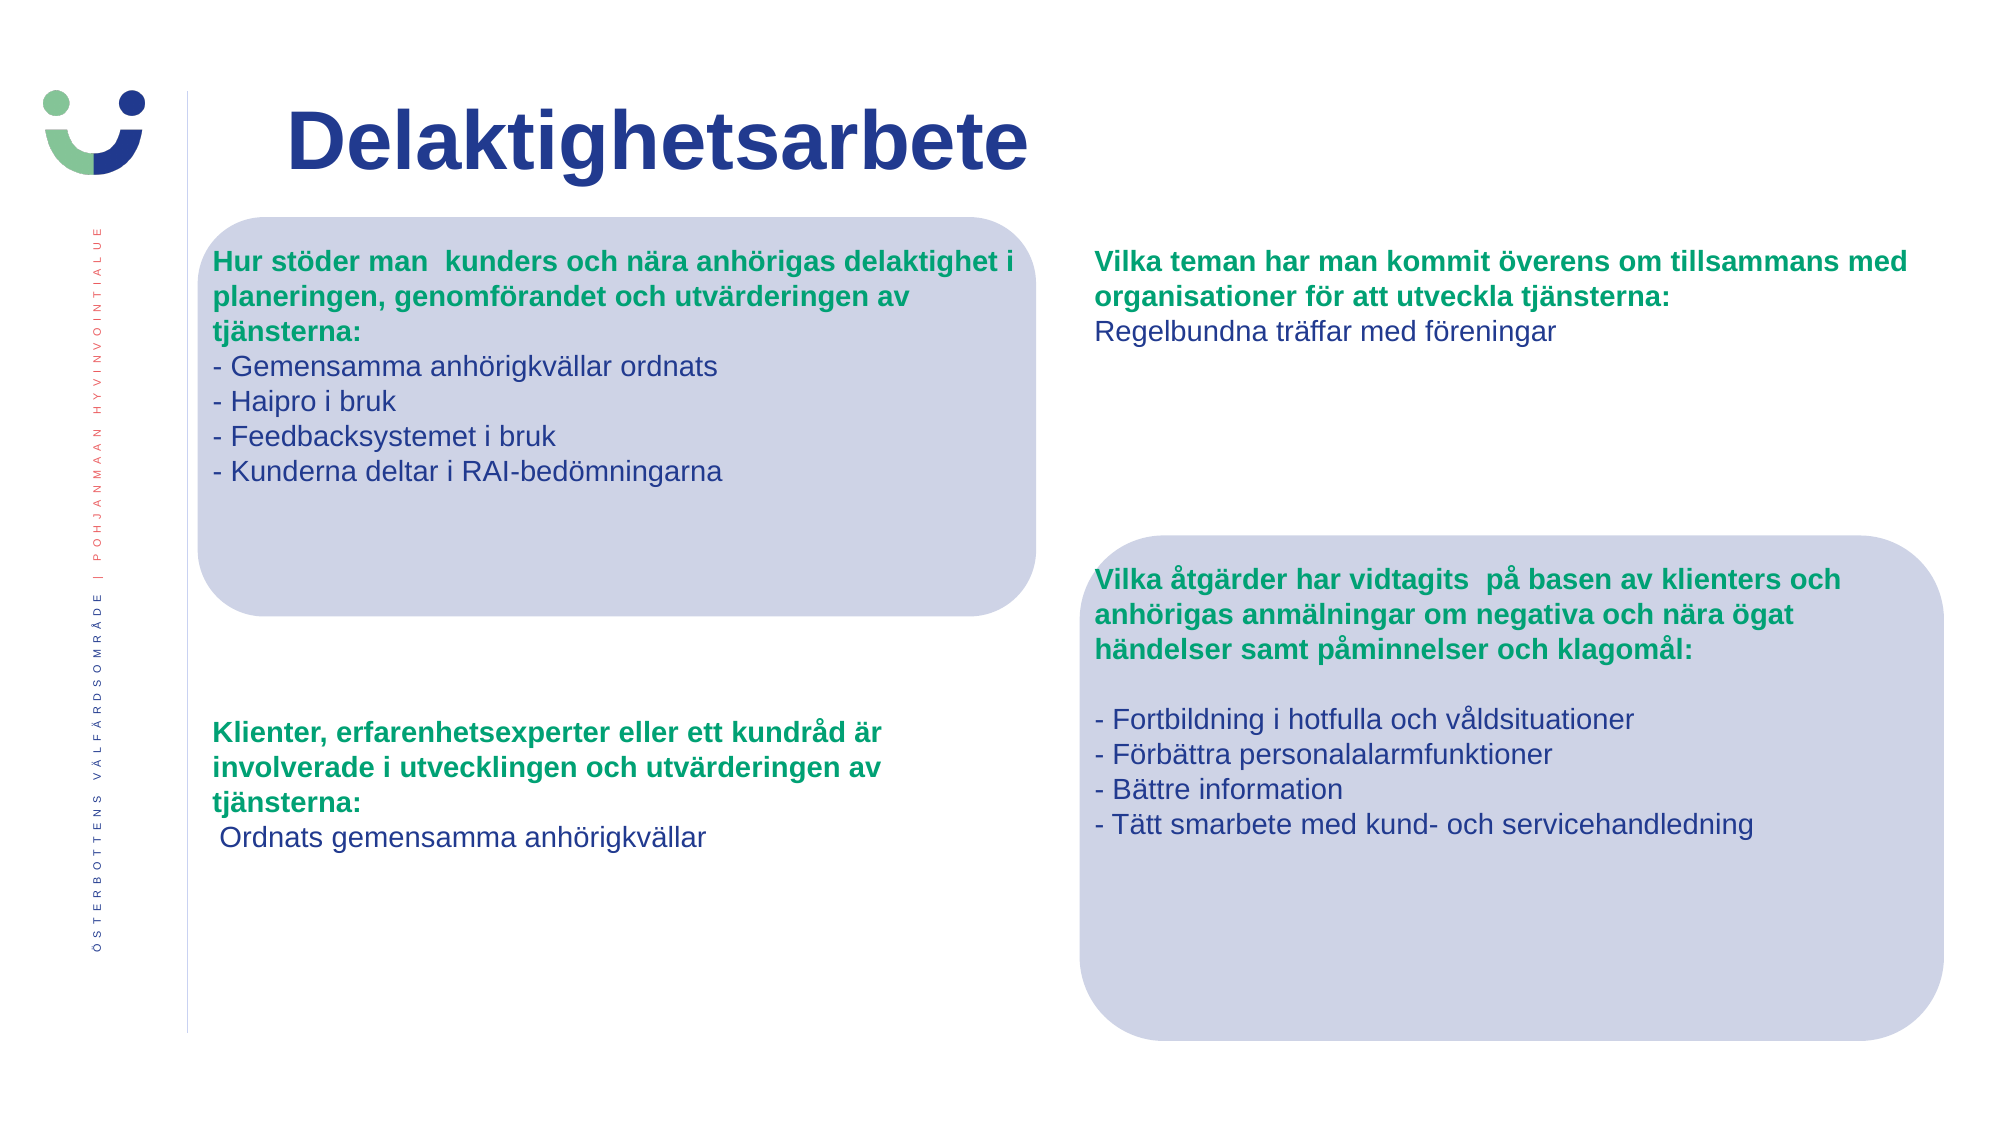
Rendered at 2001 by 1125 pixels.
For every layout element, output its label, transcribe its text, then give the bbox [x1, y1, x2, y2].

text_box [197, 530, 1037, 617]
text_box [1079, 848, 1944, 1041]
text_box Vilka åtgärder har vidtagits på basen av klienters och anhörigas anmälningar om negativa och nära ögat händelser samt påminnelser och klagomål: - Fortbildning i hotfulla och våldsituationer - Förbättra personalalarmfunktioner - Bättre information - Tätt smarbete med kund- och servicehandledning [1079, 553, 1944, 848]
text_box Hur stöder man kunders och nära anhörigas delaktighet i planeringen, genomförandet och utvärderingen av tjänsterna: - Gemensamma anhörigkvällar ordnats - Haipro i bruk - Feedbacksystemet i bruk - Kunderna deltar i RAI-bedömningarna [197, 234, 1037, 530]
text_box Vilka teman har man kommit överens om tillsammans med organisationer för att utveckla tjänsterna: Regelbundna träffar med föreningar [1079, 234, 1944, 355]
text_box [1112, 535, 1912, 553]
text_box Klienter, erfarenhetsexperter eller ett kundråd är involverade i utvecklingen och utvärderingen av tjänsterna: Ordnats gemensamma anhörigkvällar ​ [197, 706, 1037, 896]
picture [43, 90, 145, 175]
title Delaktighetsarbete [271, 67, 1768, 218]
text_box [219, 217, 1014, 234]
